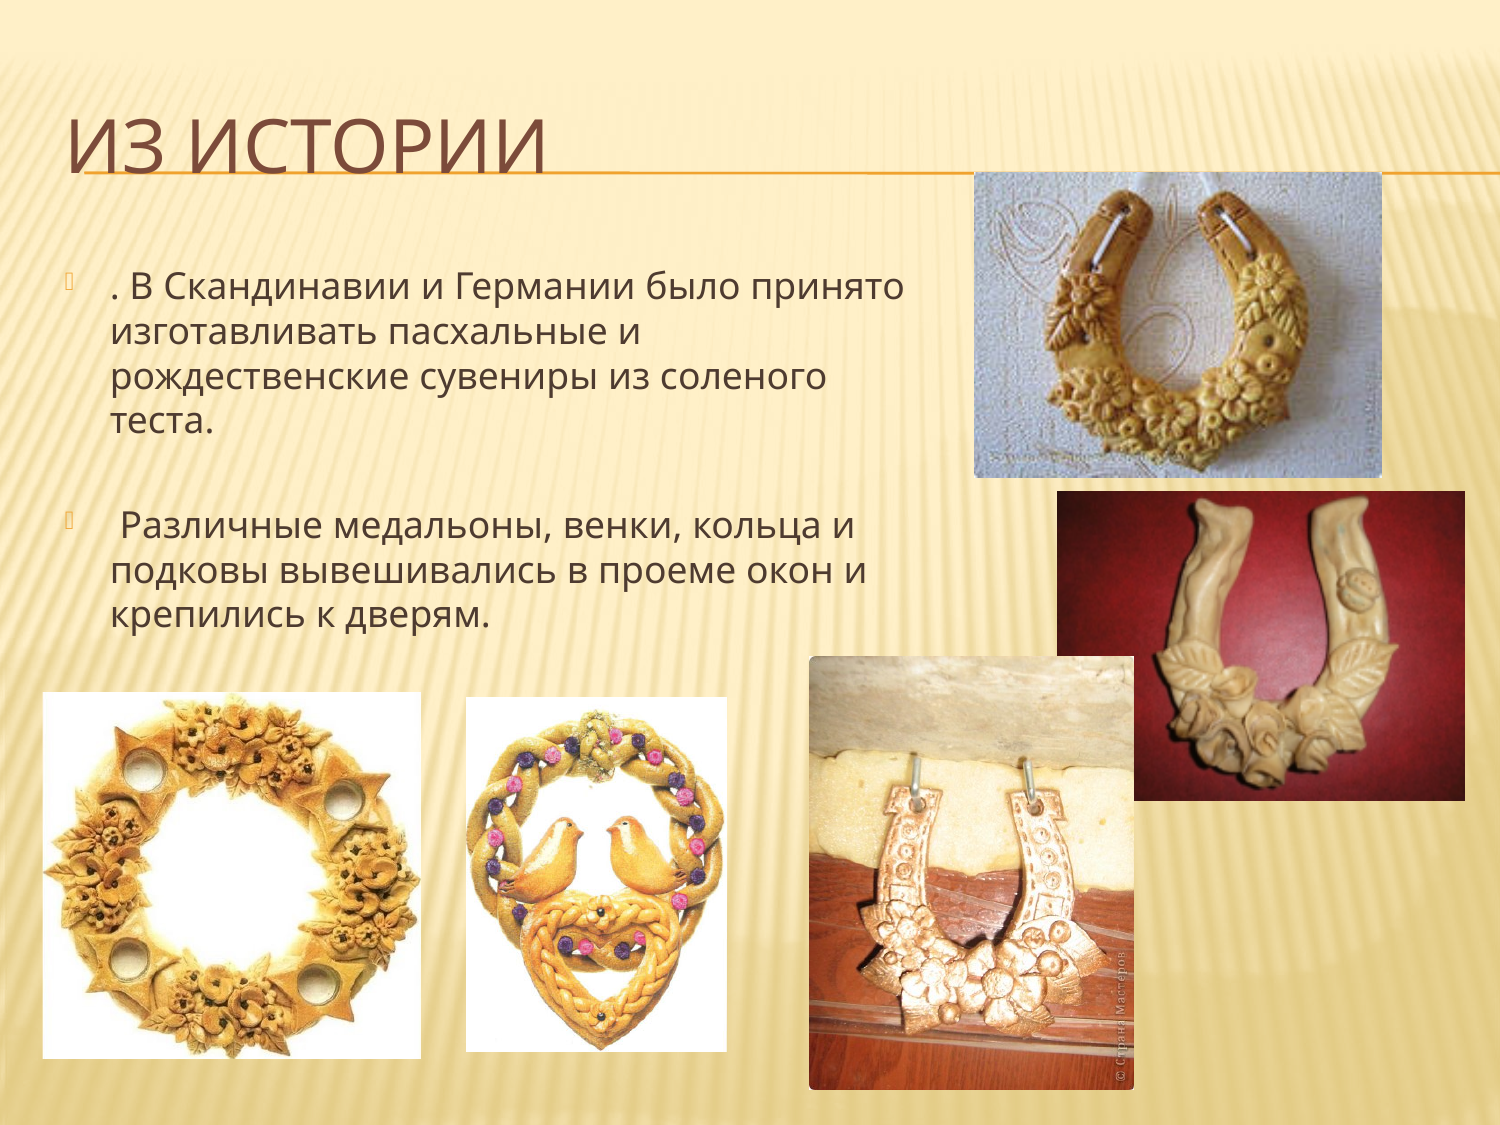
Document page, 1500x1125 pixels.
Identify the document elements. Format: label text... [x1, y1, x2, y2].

picture [808, 491, 1465, 1091]
title Из истории [50, 75, 1475, 213]
list . В Скандинавии и Германии было принято изготавливать пасхальные и рождественские сувениры из соленого теста. Различные медальоны, венки, кольца и подковы вывешивались в проеме окон и крепились к дверям. [50, 254, 951, 646]
picture [466, 696, 727, 1053]
picture [42, 692, 422, 1059]
picture [974, 172, 1382, 479]
